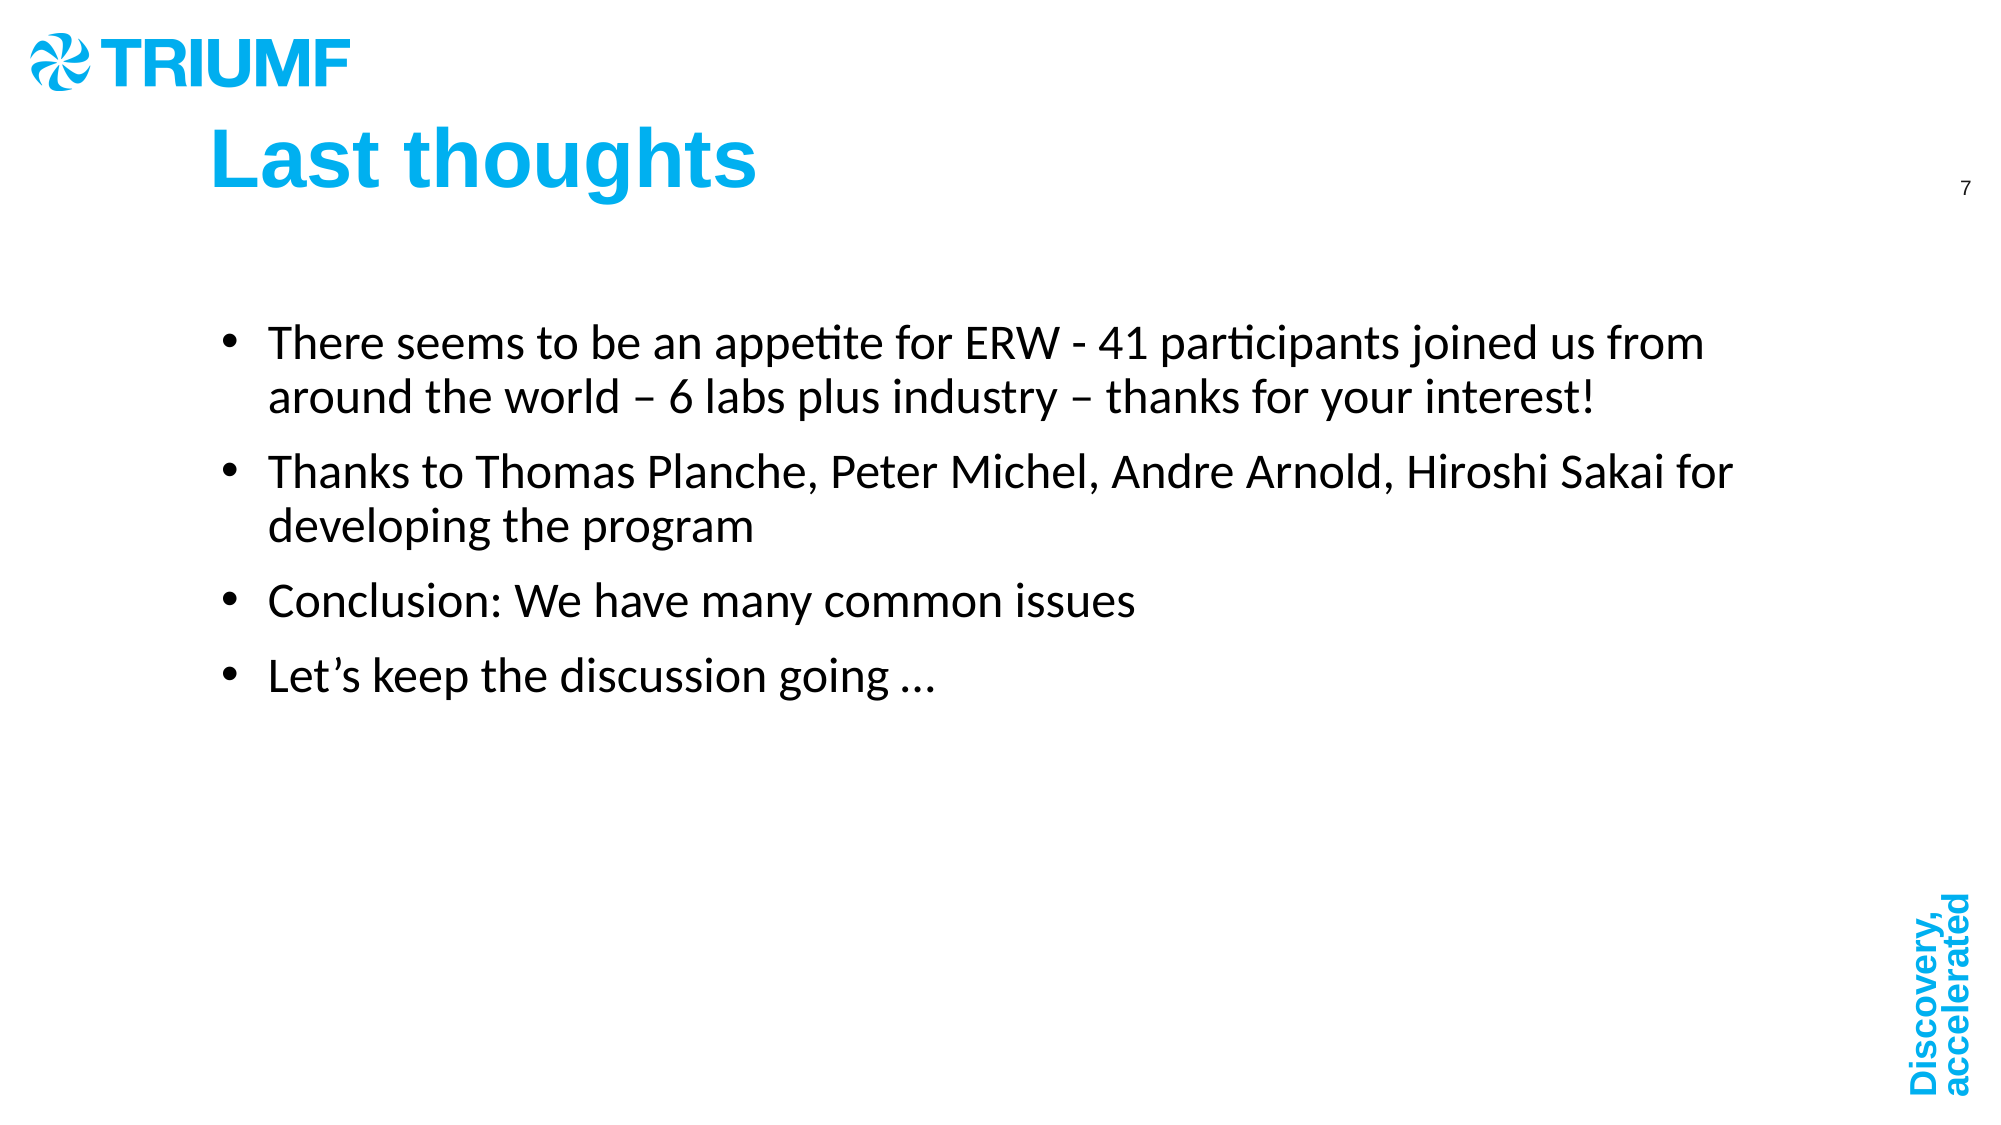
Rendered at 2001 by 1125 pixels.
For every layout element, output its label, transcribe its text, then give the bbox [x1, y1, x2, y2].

subtitle There seems to be an appetite for ERW - 41 participants joined us from around the world – 6 labs plus industry – thanks for your interest! Thanks to Thomas Planche, Peter Michel, Andre Arnold, Hiroshi Sakai for developing the program Conclusion: We have many common issues Let’s keep the discussion going … [206, 248, 1777, 935]
title Last thoughts [194, 108, 1697, 450]
picture [30, 33, 350, 91]
